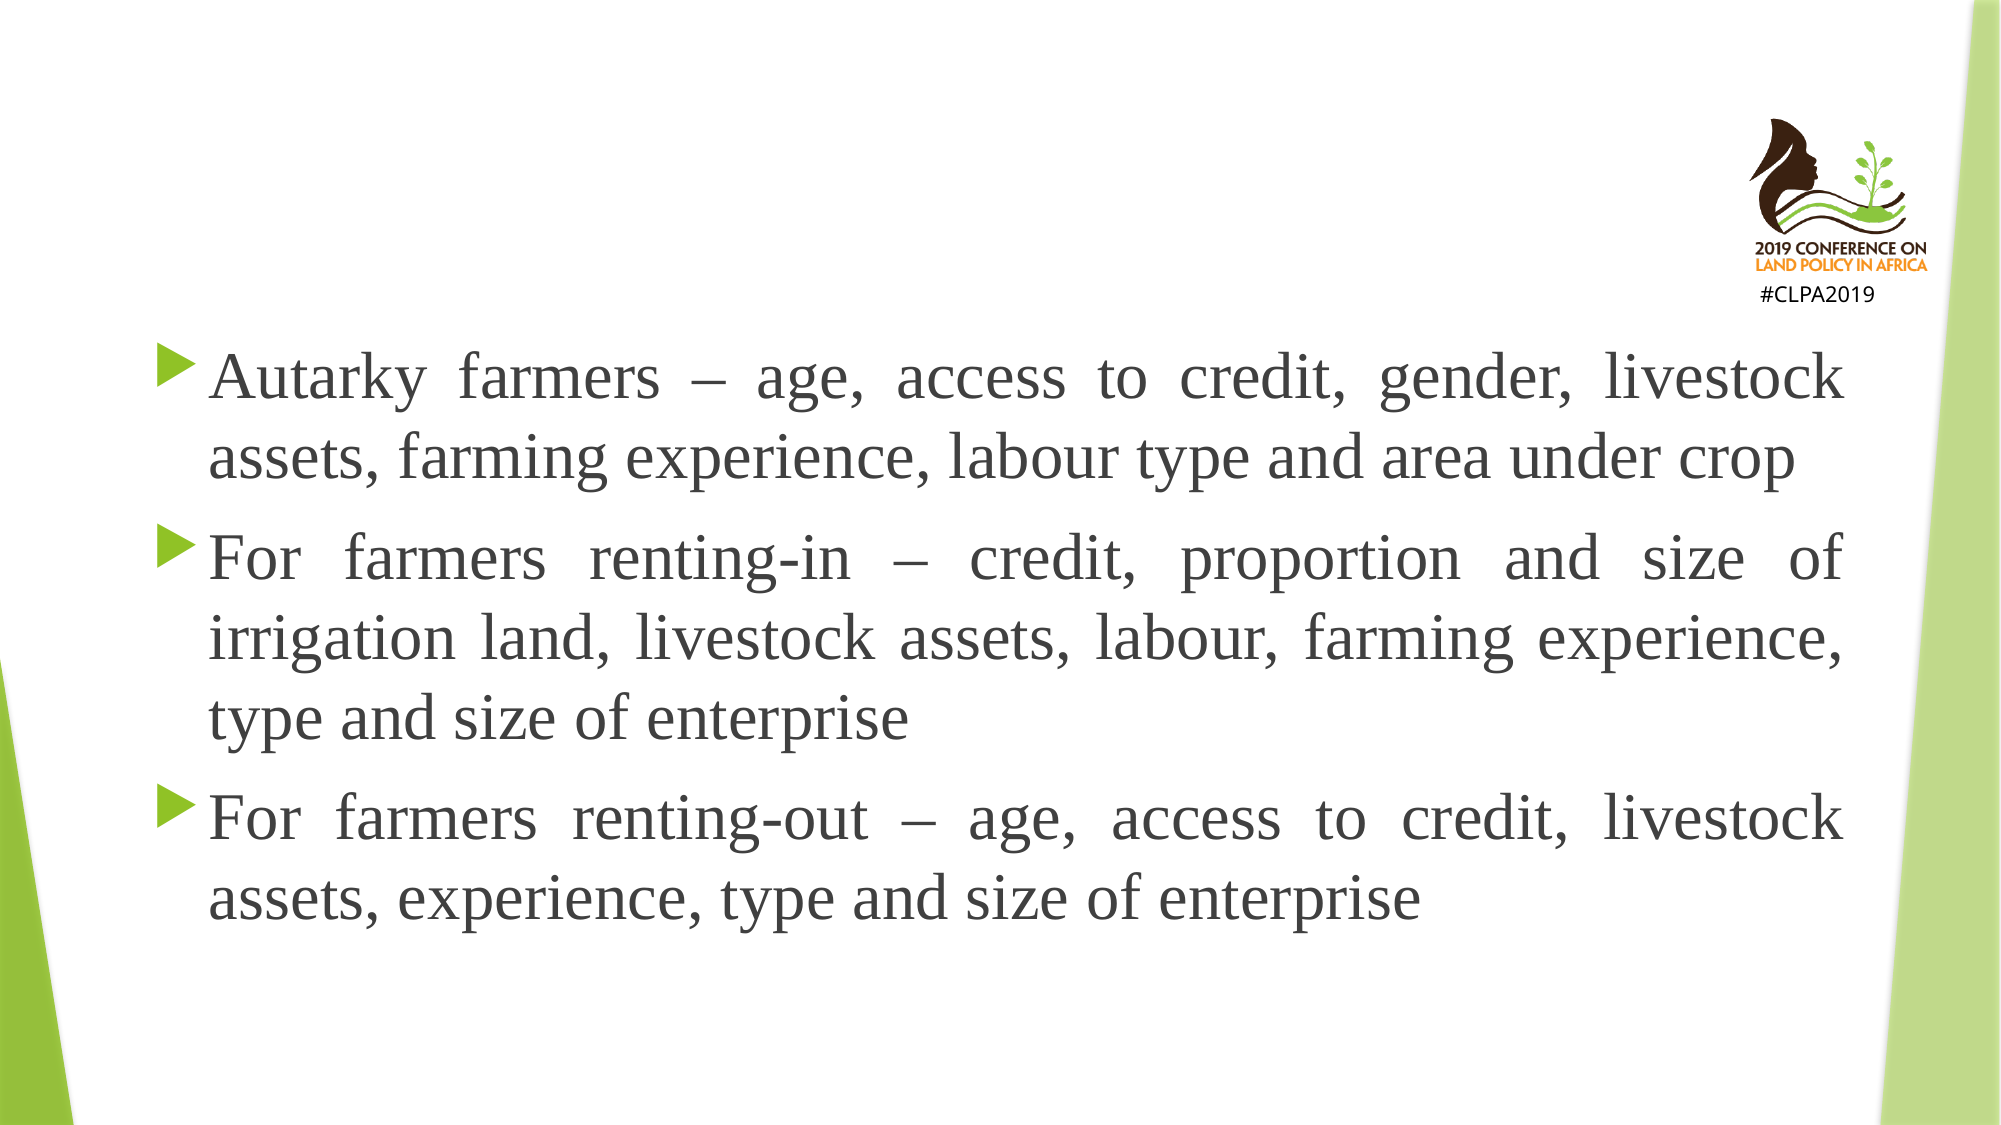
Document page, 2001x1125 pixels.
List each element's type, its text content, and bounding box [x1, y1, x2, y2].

list Autarky farmers – age, access to credit, gender, livestock assets, farming experience, labour type and area under crop For farmers renting-in – credit, proportion and size of irrigation land, livestock assets, labour, farming experience, type and size of enterprise For farmers renting-out – age, access to credit, livestock assets, experience, type and size of enterprise [137, 102, 1863, 1093]
